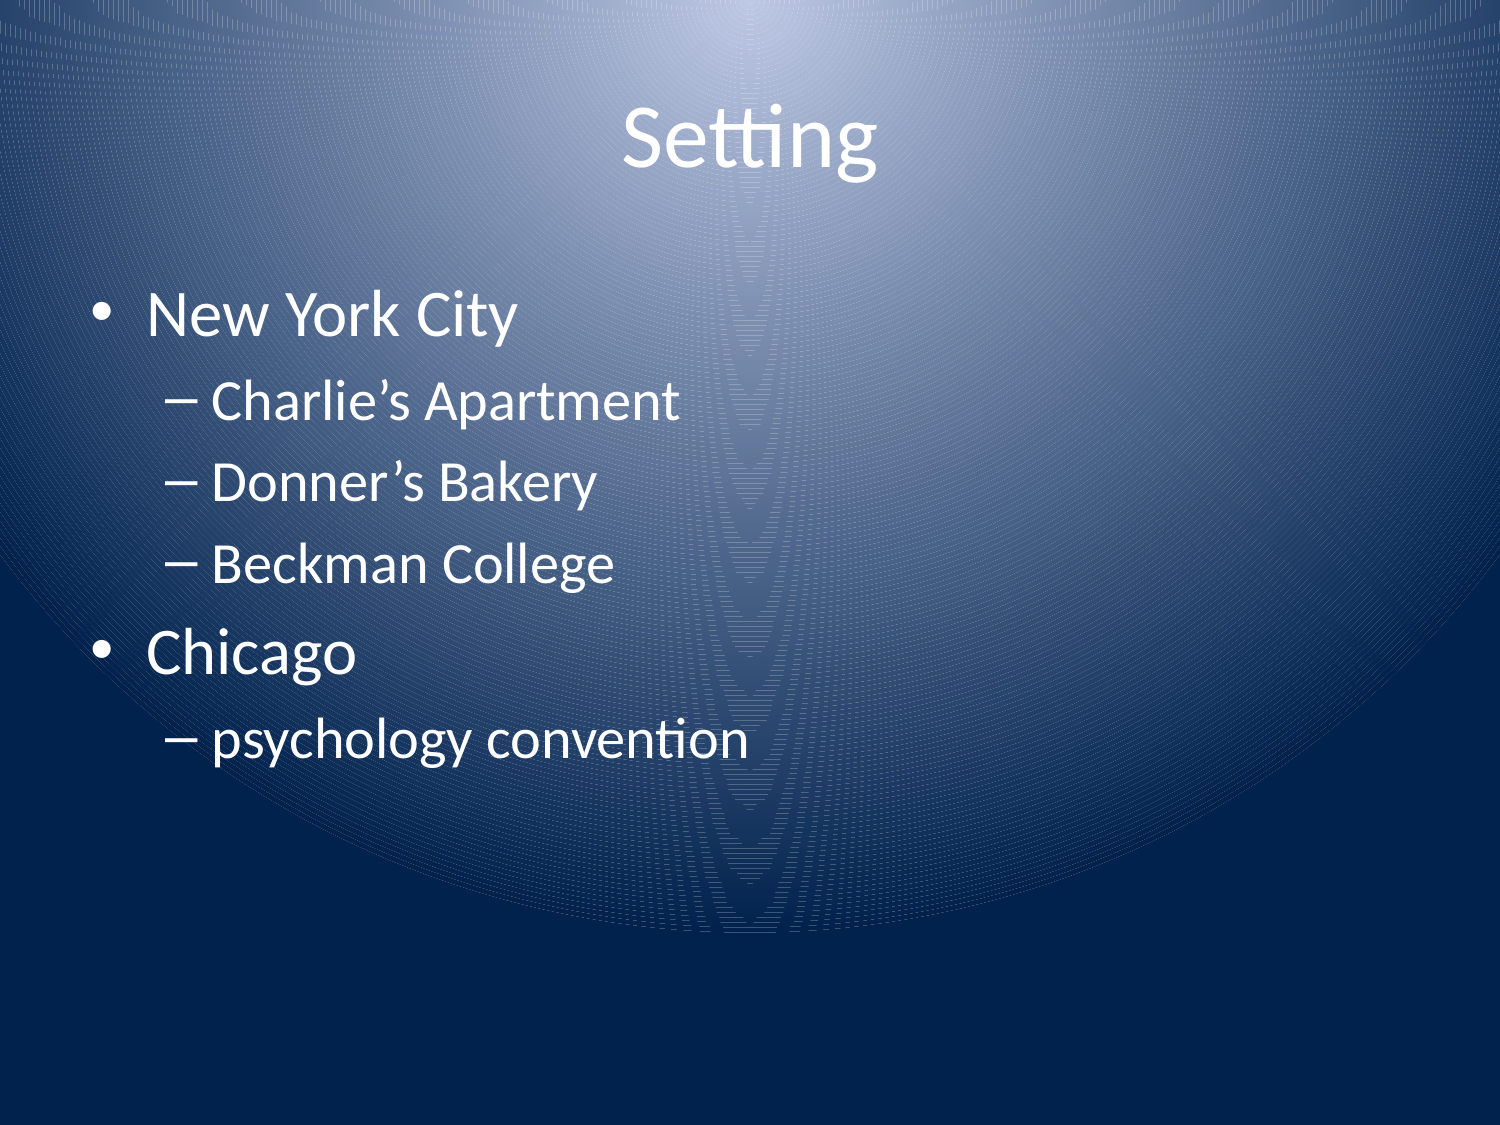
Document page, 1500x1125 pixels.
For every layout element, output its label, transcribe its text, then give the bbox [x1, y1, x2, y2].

title Setting [75, 37, 1425, 225]
list New York City Charlie’s Apartment Donner’s Bakery Beckman College Chicago psychology convention [75, 262, 1425, 1005]
